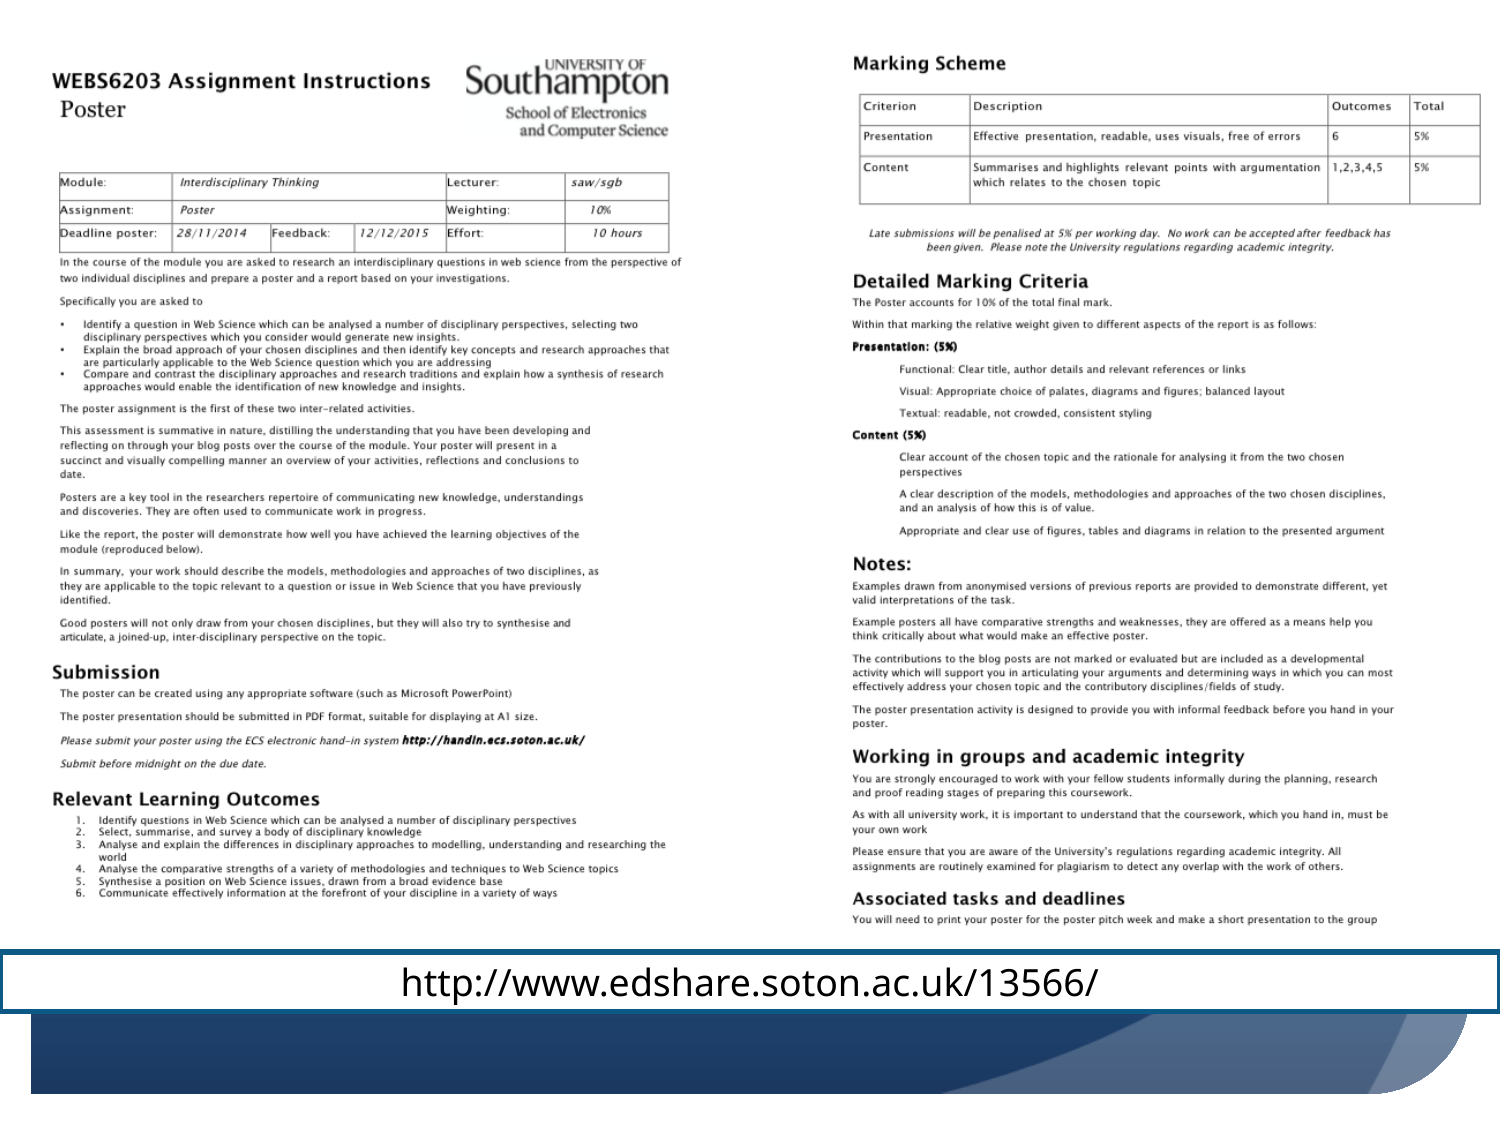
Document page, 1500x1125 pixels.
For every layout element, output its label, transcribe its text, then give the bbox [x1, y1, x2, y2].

text_box http://www.edshare.soton.ac.uk/13566/ [0, 953, 1500, 1014]
picture [24, 1014, 1473, 1094]
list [0, 20, 1500, 953]
